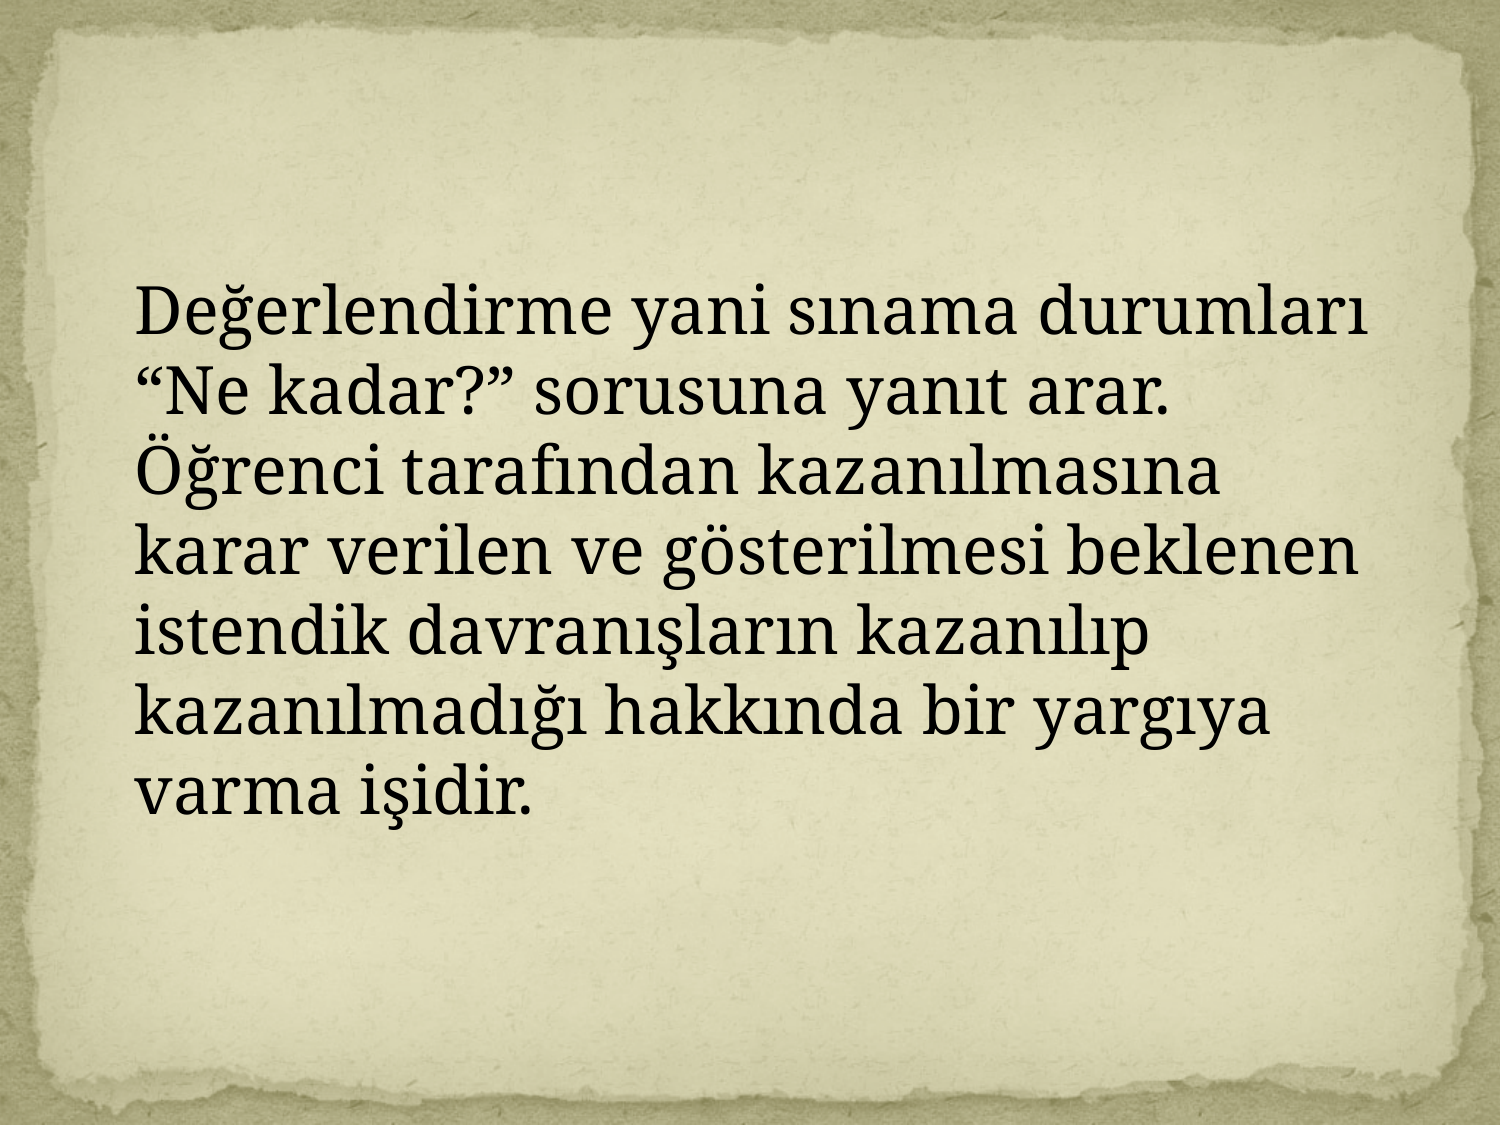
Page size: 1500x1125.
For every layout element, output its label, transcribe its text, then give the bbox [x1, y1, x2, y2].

list Değerlendirme yani sınama durumları “Ne kadar?” sorusuna yanıt arar. Öğrenci tarafından kazanılmasına karar verilen ve gösterilmesi beklenen istendik davranışların kazanılıp kazanılmadığı hakkında bir yargıya varma işidir. [75, 105, 1425, 1005]
